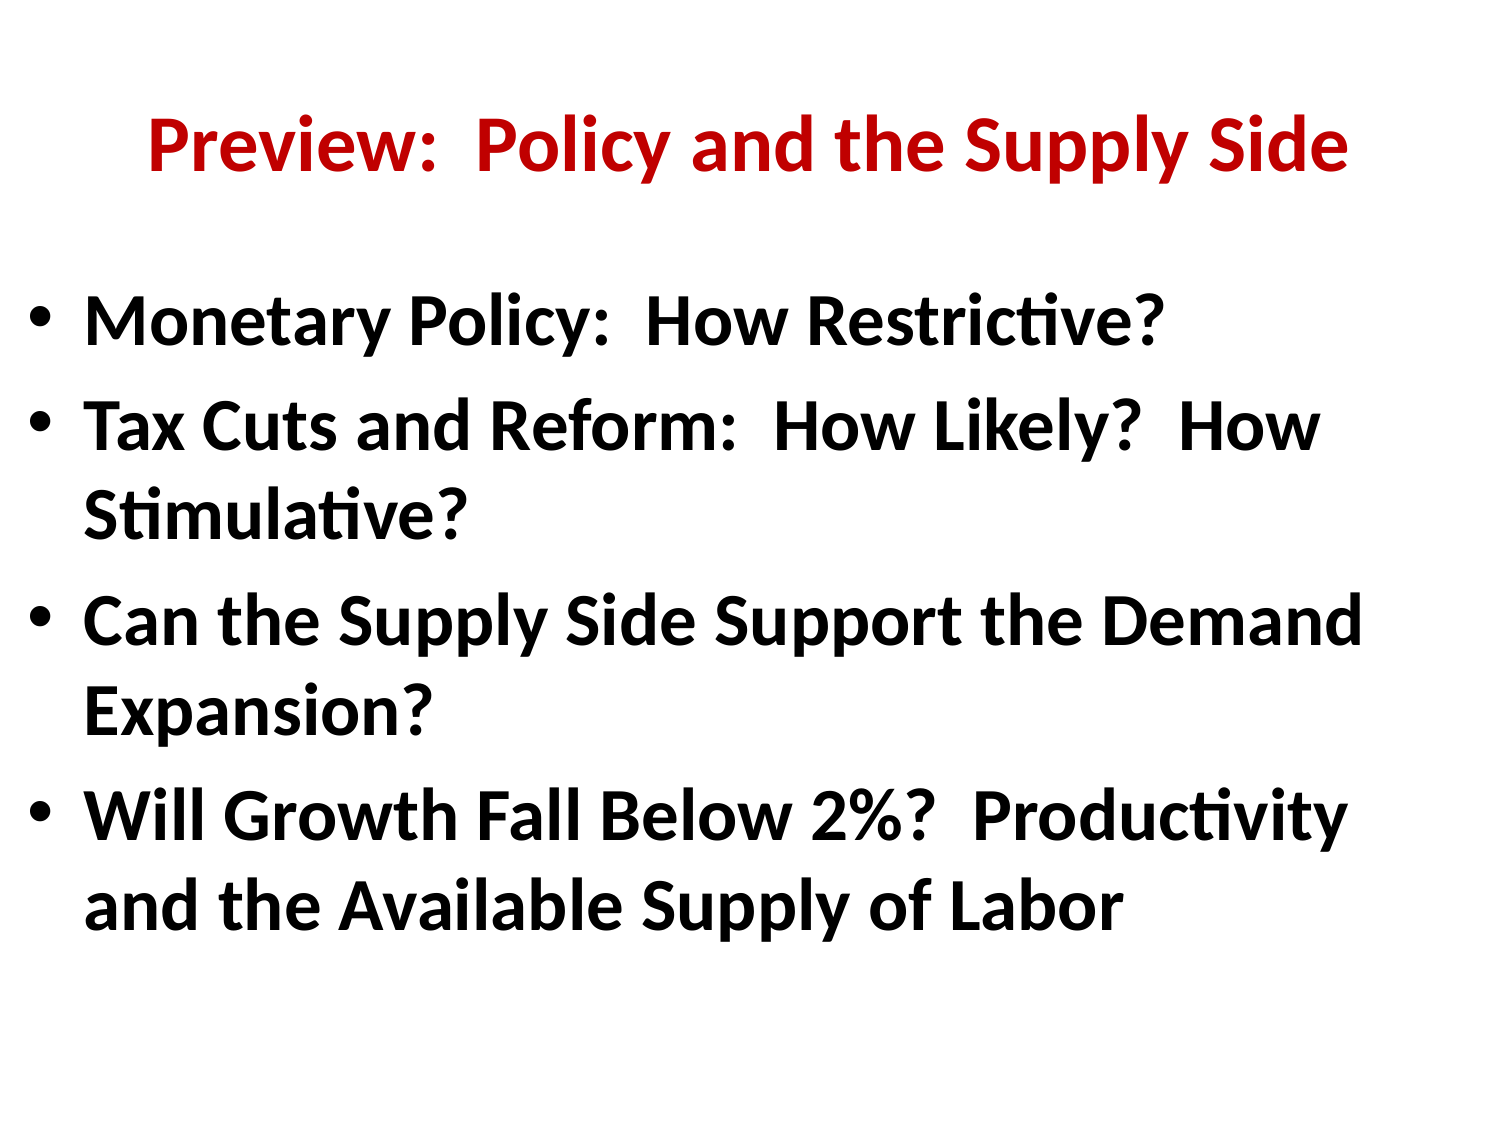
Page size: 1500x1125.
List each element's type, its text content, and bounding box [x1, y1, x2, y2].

title Preview: Policy and the Supply Side [75, 45, 1425, 233]
list Monetary Policy: How Restrictive? Tax Cuts and Reform: How Likely? How Stimulative? Can the Supply Side Support the Demand Expansion? Will Growth Fall Below 2%? Productivity and the Available Supply of Labor [12, 262, 1500, 1125]
